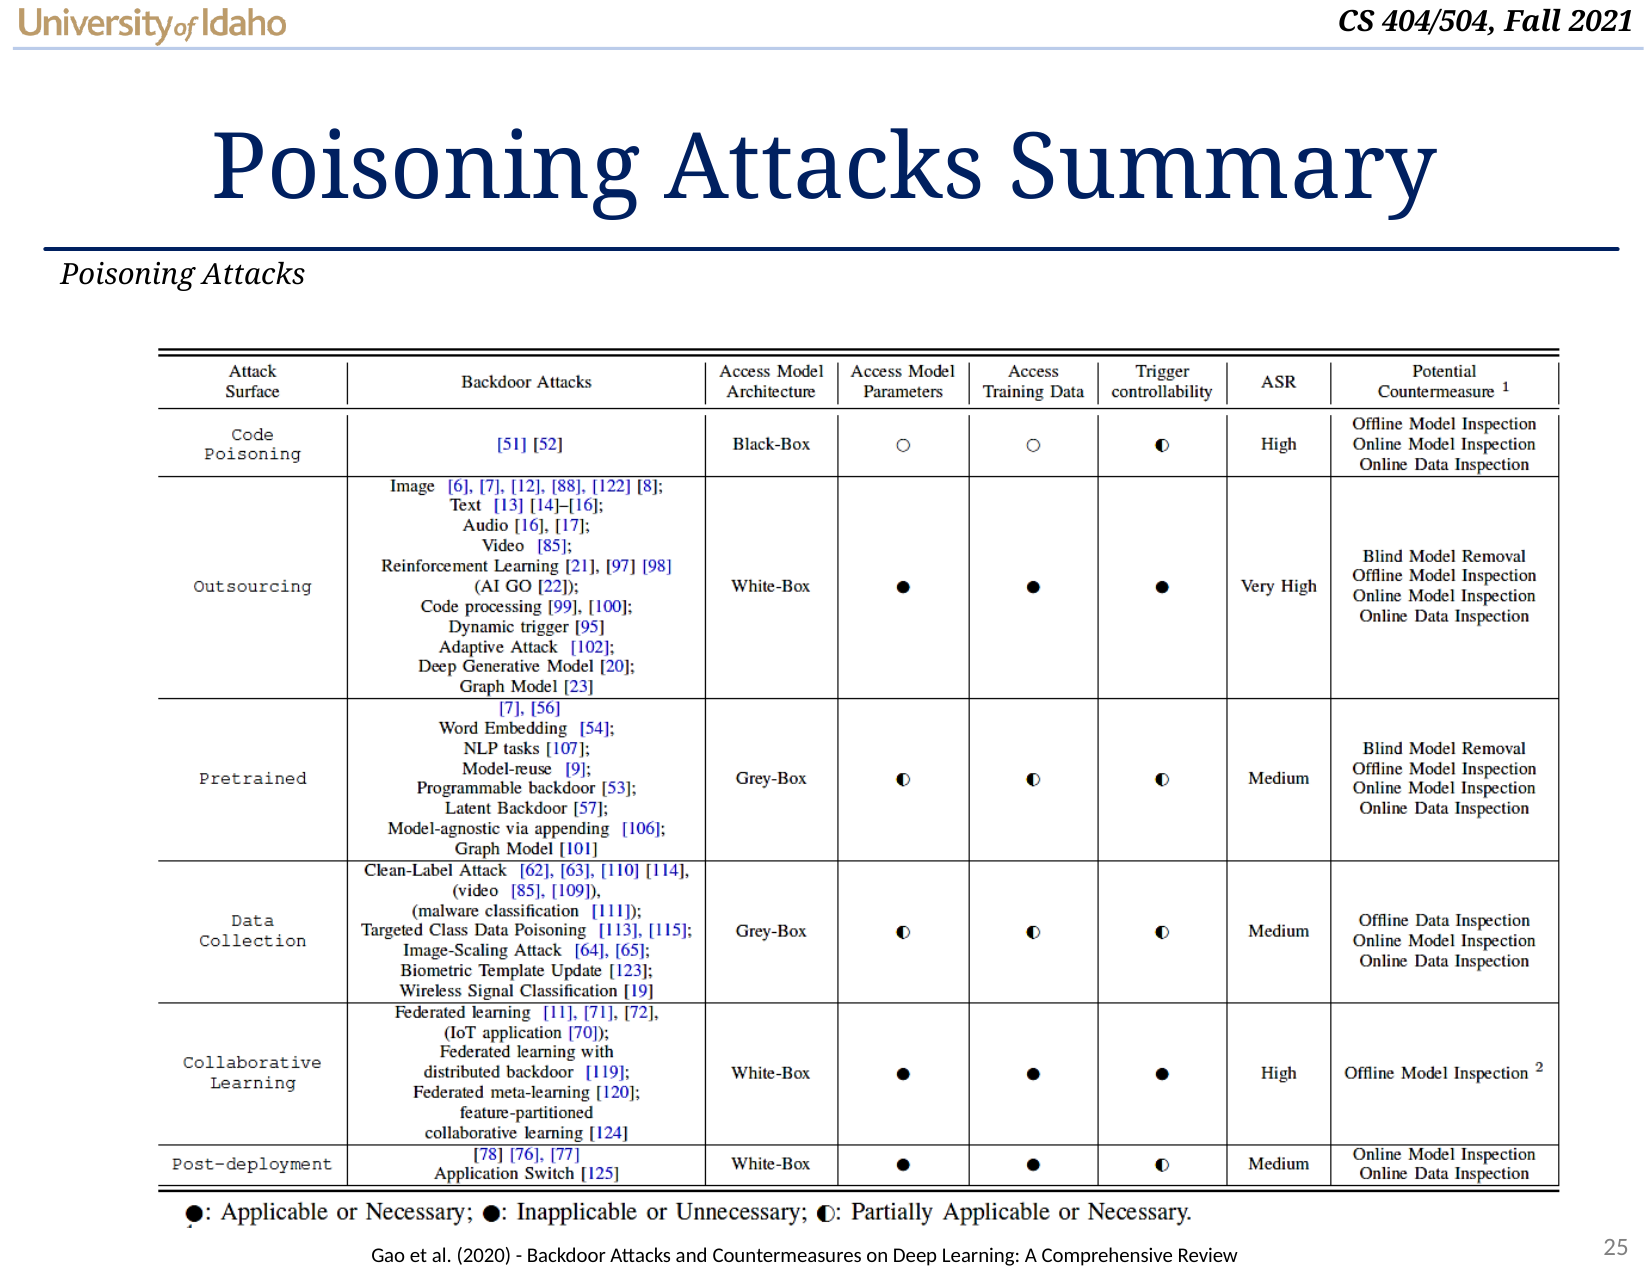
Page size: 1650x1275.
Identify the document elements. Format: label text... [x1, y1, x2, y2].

text_box Gao et al. (2020) - Backdoor Attacks and Countermeasures on Deep Learning: A Comprehensive Review [187, 1238, 1428, 1275]
list Poisoning Attacks [45, 247, 1062, 306]
title Poisoning Attacks Summary [0, 75, 1650, 248]
picture [19, 8, 286, 46]
picture [150, 340, 1569, 1229]
